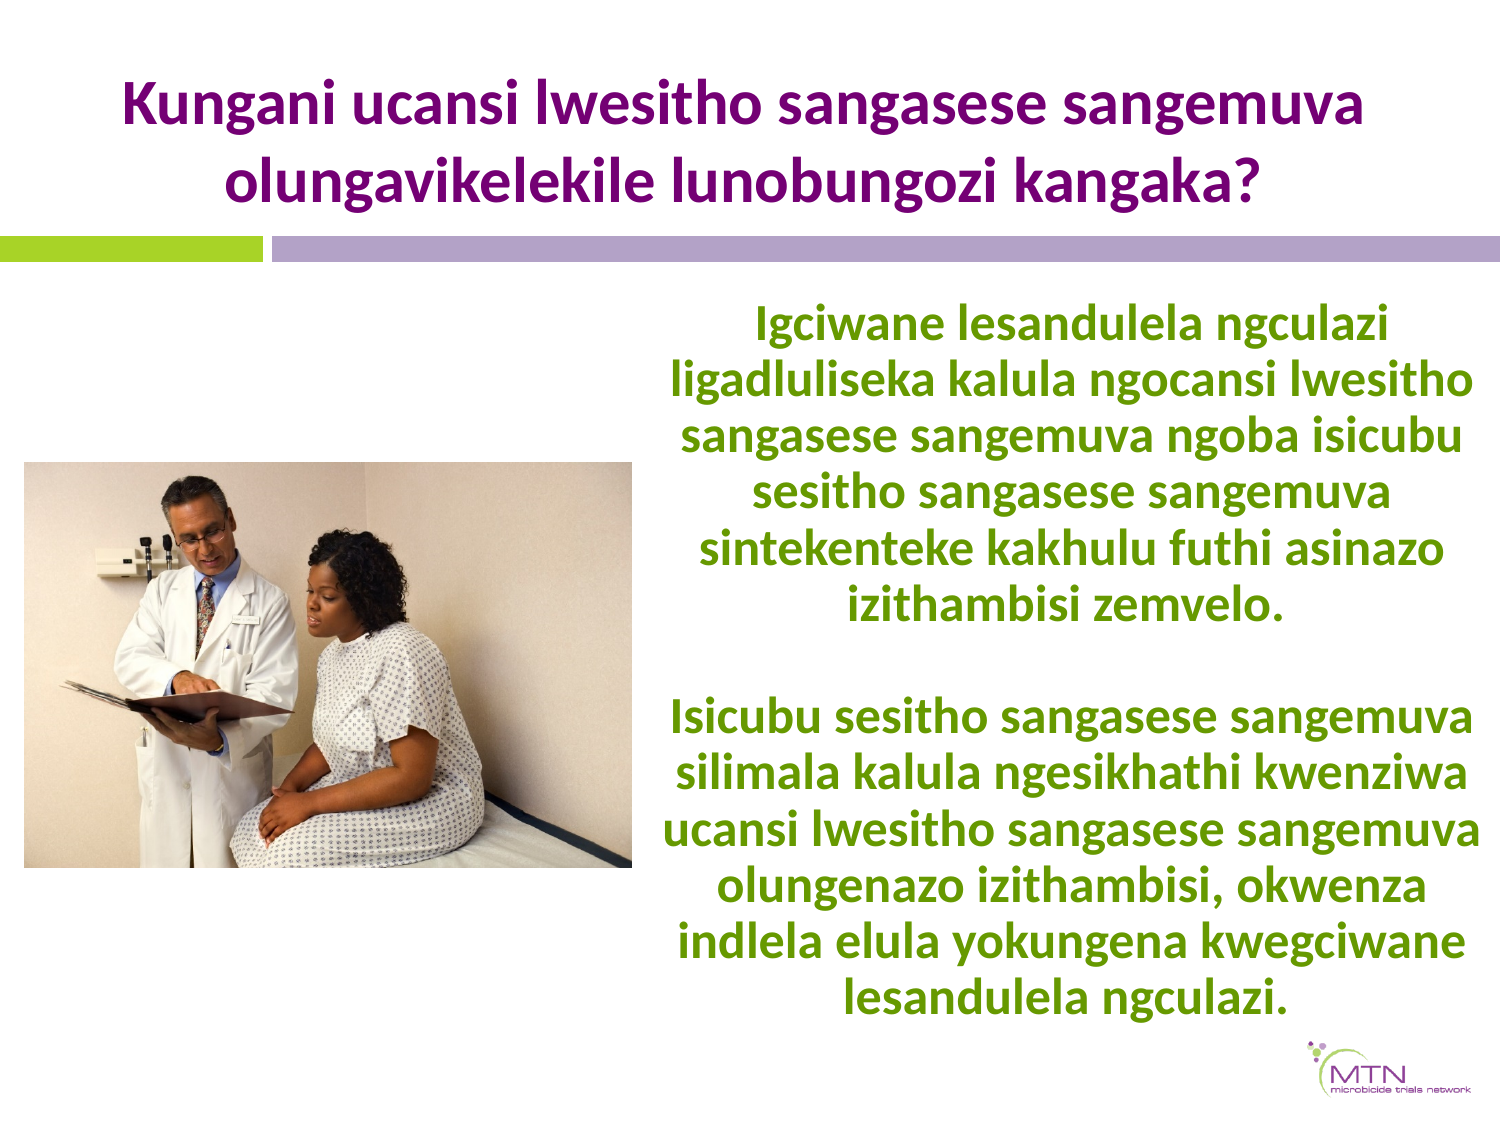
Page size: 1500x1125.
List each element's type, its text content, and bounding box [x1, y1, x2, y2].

text_box Igciwane lesandulela ngculazi ligadluliseka kalula ngocansi lwesitho sangasese sangemuva ngoba isicubu sesitho sangasese sangemuva sintekenteke kakhulu futhi asinazo izithambisi zemvelo. Isicubu sesitho sangasese sangemuva silimala kalula ngesikhathi kwenziwa ucansi lwesitho sangasese sangemuva olungenazo izithambisi, okwenza indlela elula yokungena kwegciwane lesandulela ngculazi. [644, 287, 1500, 1034]
picture [0, 236, 1500, 262]
picture [1307, 1041, 1472, 1099]
picture [24, 462, 633, 868]
title Kungani ucansi lwesitho sangasese sangemuva olungavikelekile lunobungozi kangaka? [75, 37, 1413, 238]
